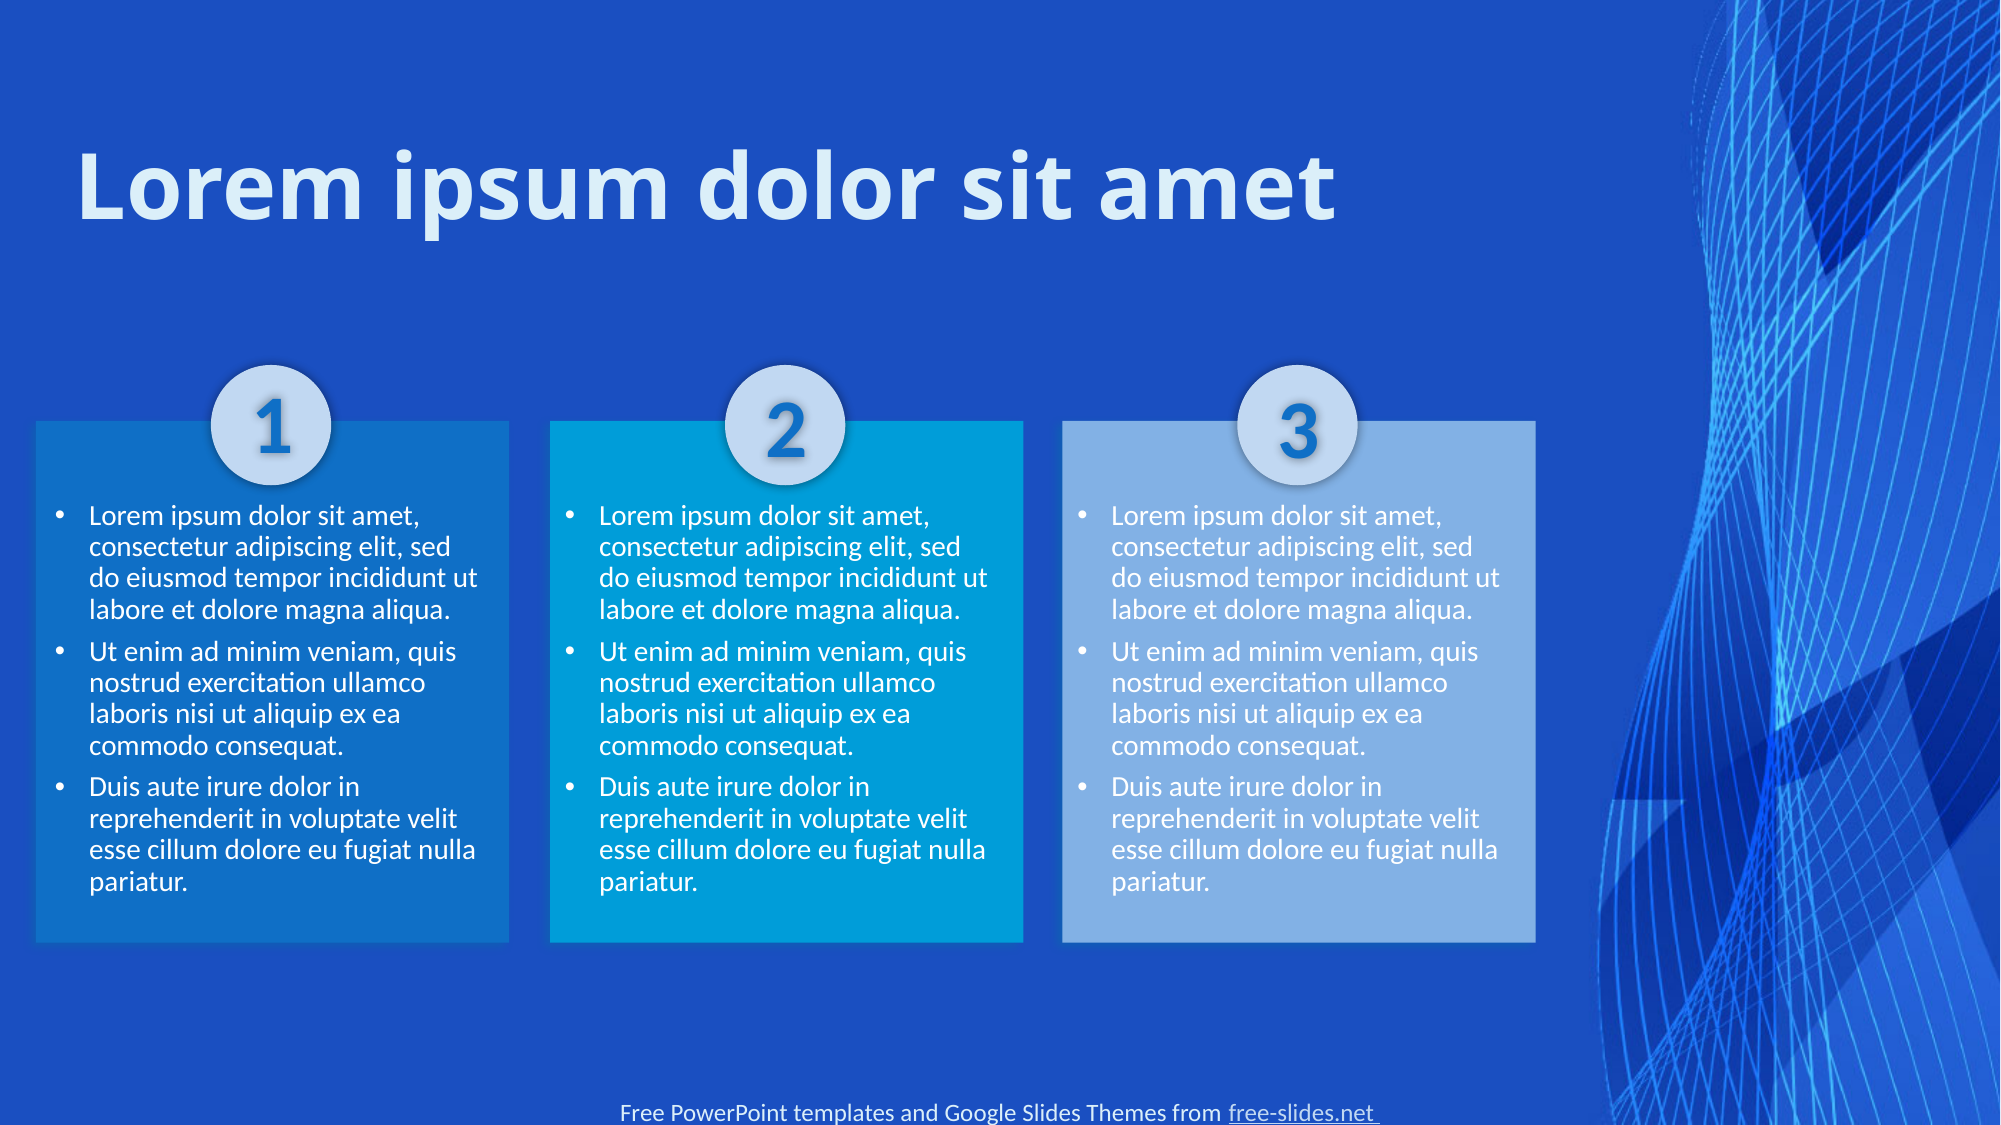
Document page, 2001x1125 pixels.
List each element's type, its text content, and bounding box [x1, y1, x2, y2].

text_box 1 [212, 362, 333, 478]
text_box [549, 420, 1024, 944]
text_box [35, 420, 510, 944]
picture [0, 0, 2001, 1125]
text_box 2 [726, 366, 847, 482]
text_box 3 [1238, 367, 1360, 483]
title Lorem ipsum dolor sit amet [59, 81, 1703, 299]
text_box [1061, 420, 1537, 944]
footer Free PowerPoint templates and Google Slides Themes from free-slides.net [372, 1081, 1628, 1125]
text_box Lorem ipsum dolor sit amet, consectetur adipiscing elit, sed do eiusmod tempor incididunt ut labore et dolore magna aliqua. Ut enim ad minim veniam, quis nostrud exercitation ullamco laboris nisi ut aliquip ex ea commodo consequat. Duis aute irure dolor in reprehenderit in voluptate velit esse cillum dolore eu fugiat nulla pariatur. [550, 492, 1011, 931]
text_box Lorem ipsum dolor sit amet, consectetur adipiscing elit, sed do eiusmod tempor incididunt ut labore et dolore magna aliqua. Ut enim ad minim veniam, quis nostrud exercitation ullamco laboris nisi ut aliquip ex ea commodo consequat. Duis aute irure dolor in reprehenderit in voluptate velit esse cillum dolore eu fugiat nulla pariatur. [40, 492, 501, 931]
text_box Lorem ipsum dolor sit amet, consectetur adipiscing elit, sed do eiusmod tempor incididunt ut labore et dolore magna aliqua. Ut enim ad minim veniam, quis nostrud exercitation ullamco laboris nisi ut aliquip ex ea commodo consequat. Duis aute irure dolor in reprehenderit in voluptate velit esse cillum dolore eu fugiat nulla pariatur. [1062, 492, 1524, 931]
